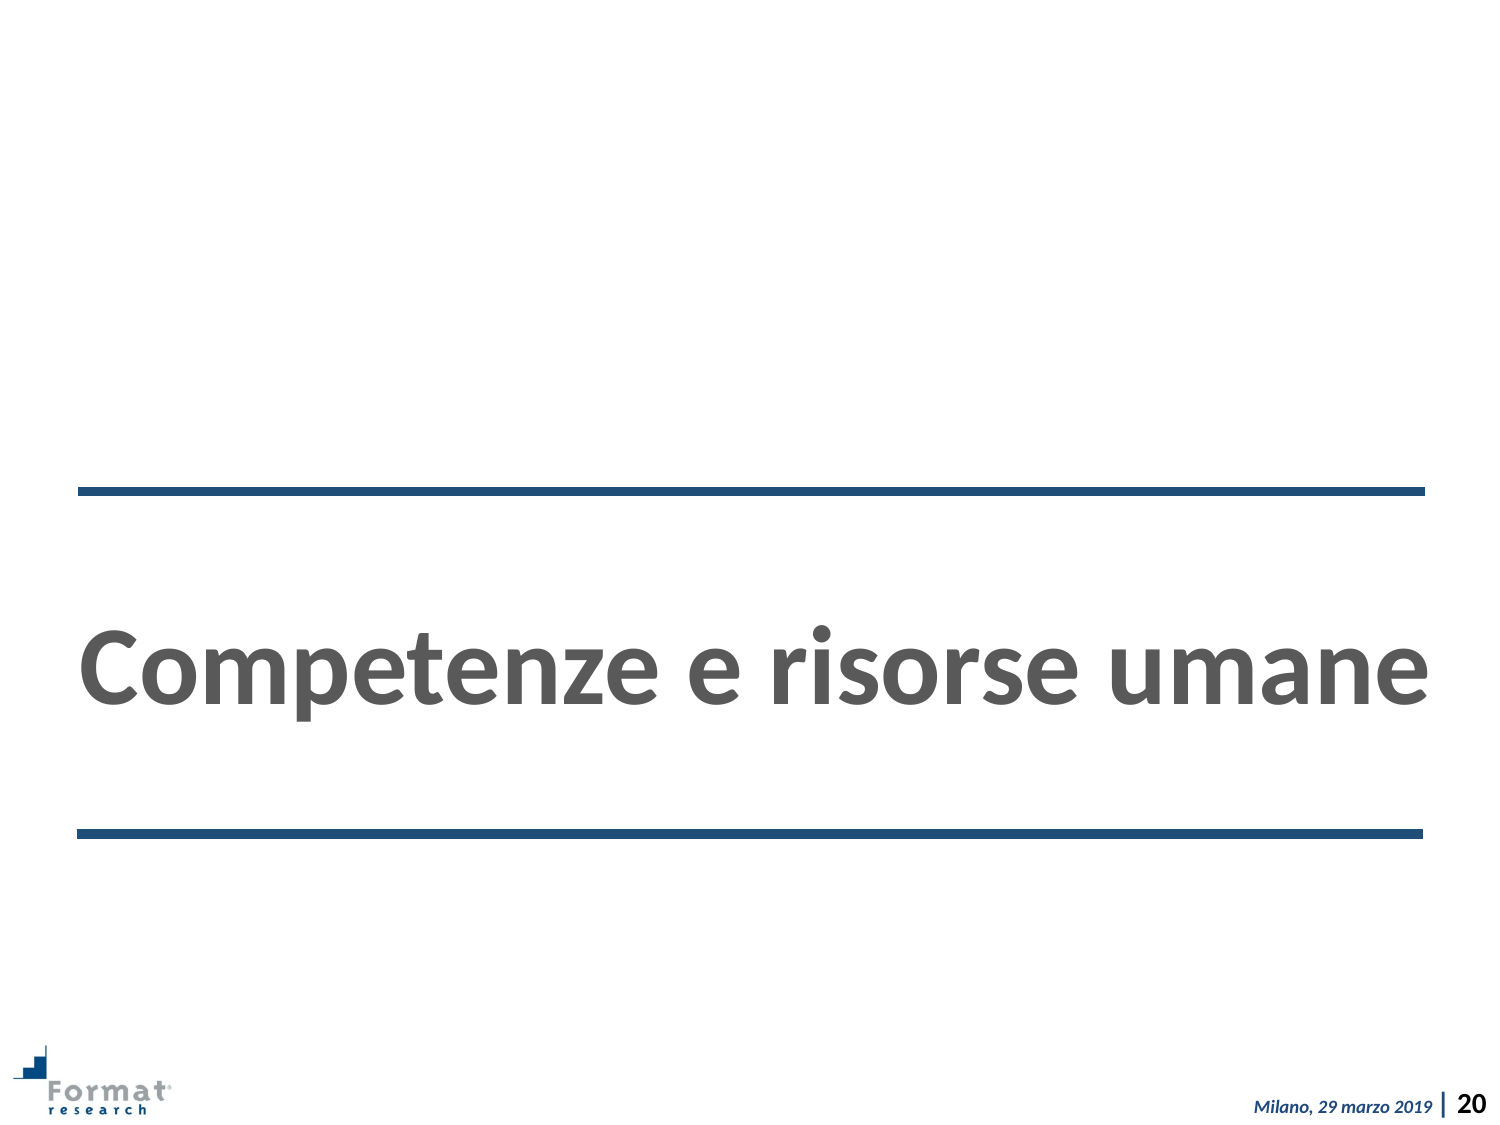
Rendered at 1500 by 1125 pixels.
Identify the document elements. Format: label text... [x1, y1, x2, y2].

text_box Competenze e risorse umane [54, 516, 1458, 735]
picture [3, 1037, 181, 1122]
